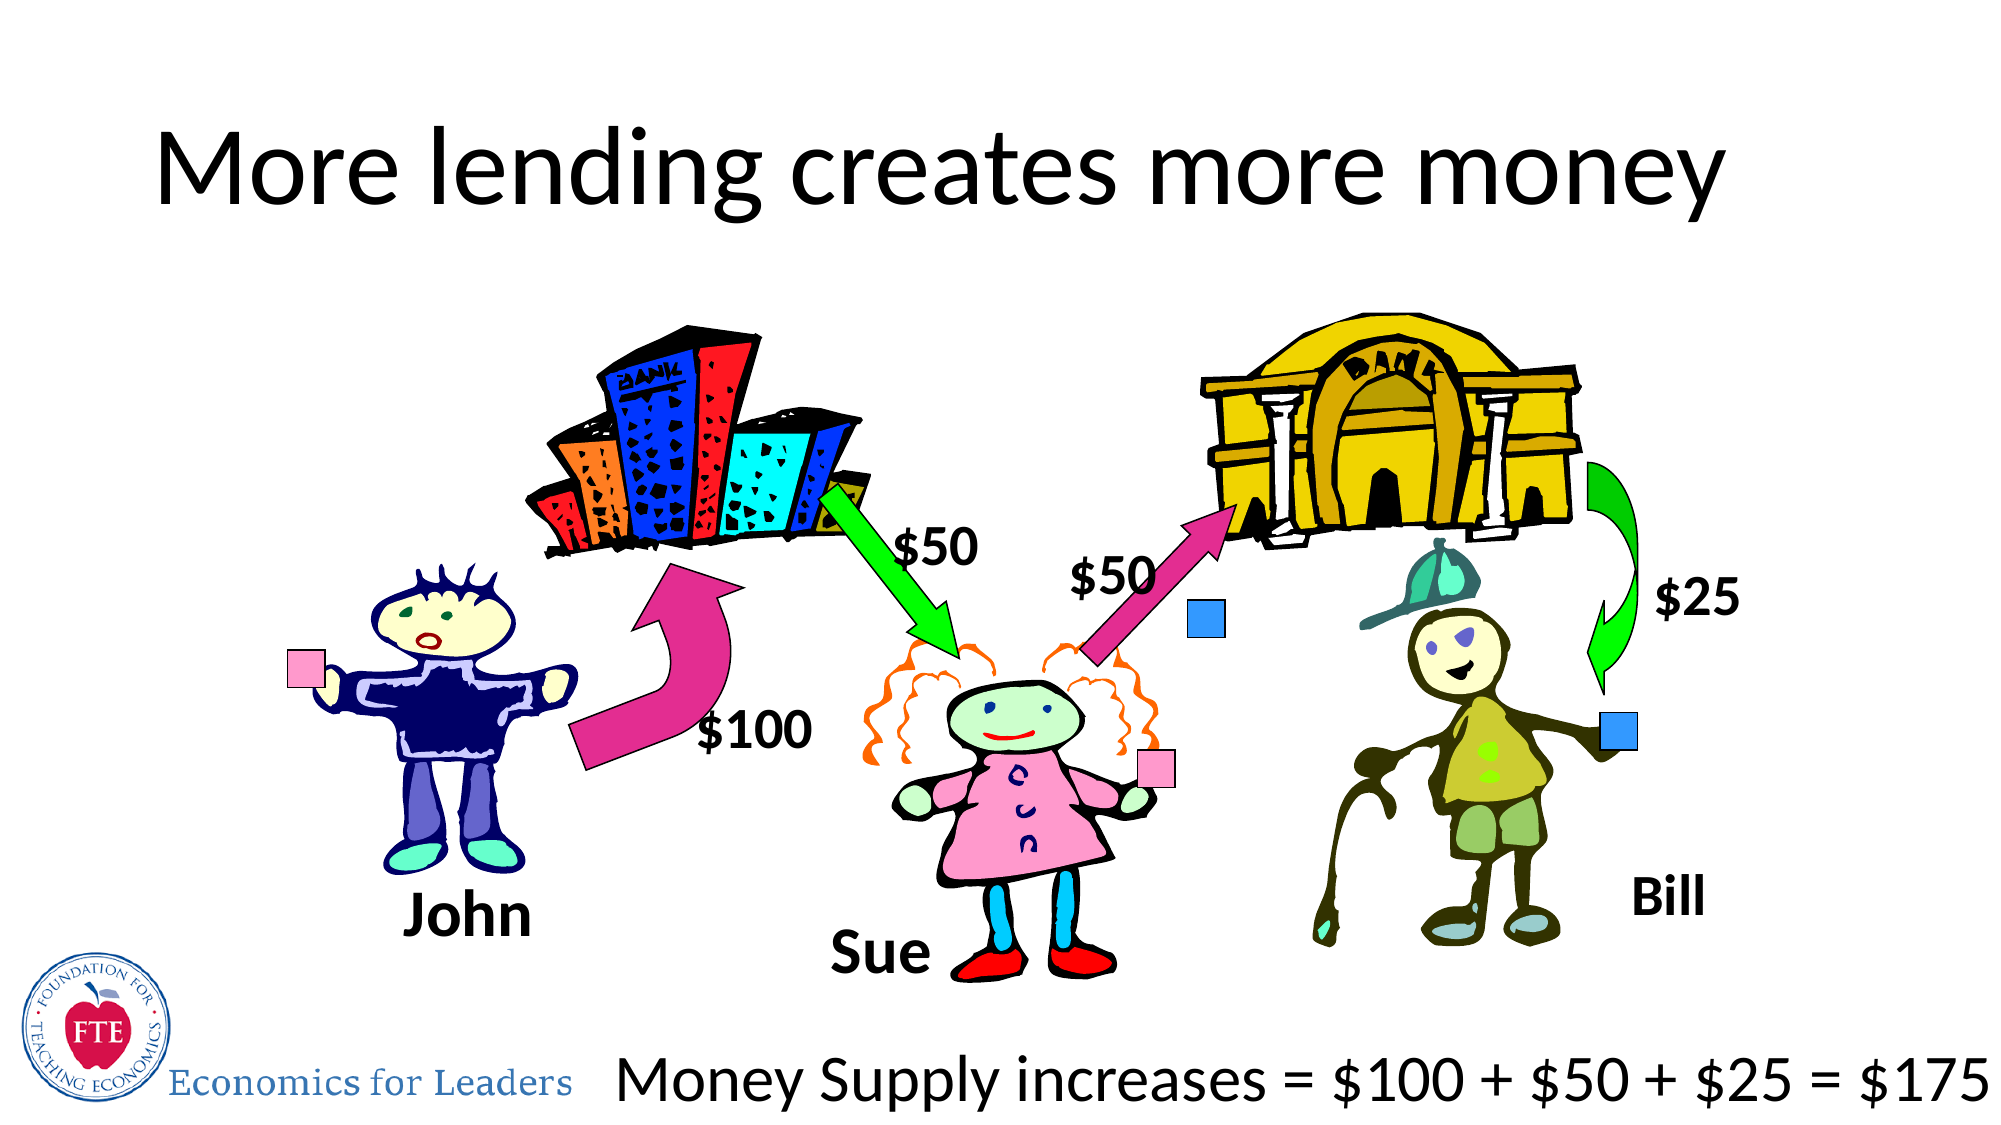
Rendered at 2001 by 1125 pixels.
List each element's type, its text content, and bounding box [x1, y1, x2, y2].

text_box Money Supply increases = $100 + $50 + $25 = $175 [600, 1027, 2000, 1122]
text_box [1181, 518, 1199, 528]
text_box [1626, 712, 1638, 750]
text_box John [337, 862, 600, 958]
title More lending creates more money [137, 59, 1863, 278]
text_box [866, 525, 876, 573]
text_box $100 [680, 682, 862, 768]
text_box $50 [1054, 528, 1205, 614]
text_box Sue [799, 899, 963, 995]
text_box [579, 563, 744, 771]
picture [862, 637, 1160, 984]
text_box Bill [1626, 849, 1750, 935]
text_box $50 [876, 499, 1027, 585]
text_box [1091, 614, 1149, 637]
picture [1199, 312, 1626, 948]
text_box [1160, 750, 1175, 788]
text_box [1626, 635, 1631, 647]
text_box [885, 585, 955, 637]
text_box [1187, 600, 1225, 638]
text_box $25 [1626, 549, 1786, 635]
picture [312, 562, 579, 876]
picture [15, 946, 579, 1105]
text_box [287, 650, 312, 688]
text_box [1205, 551, 1221, 561]
picture [524, 324, 871, 560]
